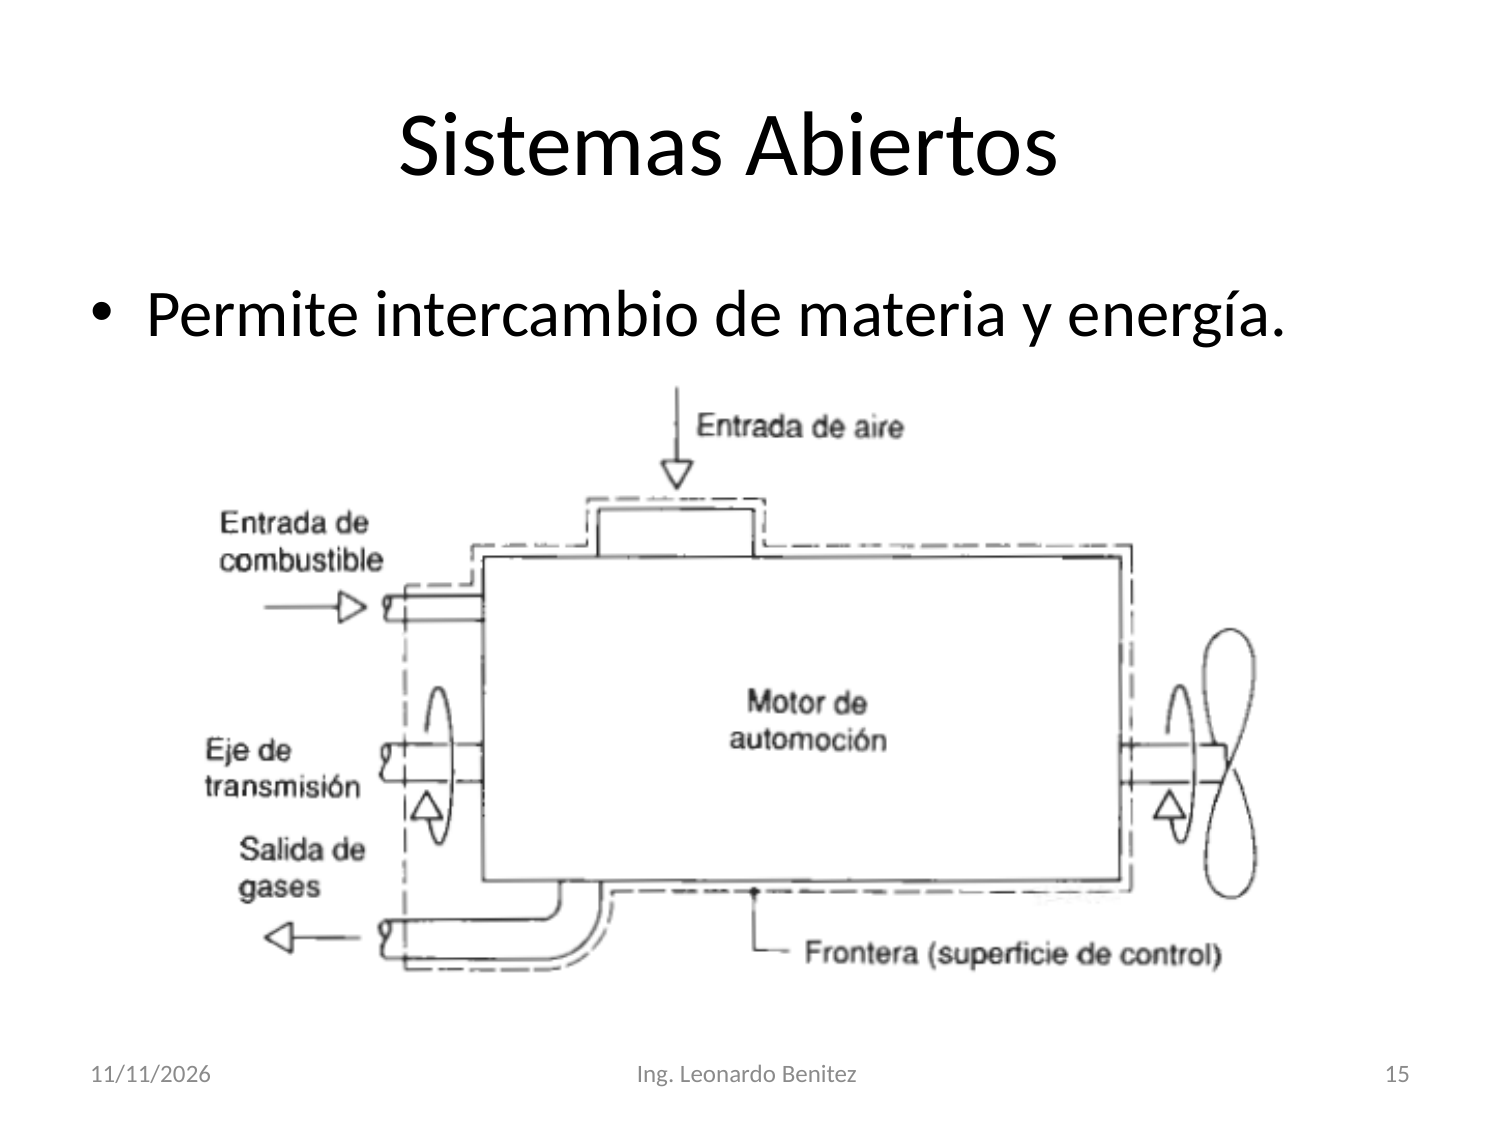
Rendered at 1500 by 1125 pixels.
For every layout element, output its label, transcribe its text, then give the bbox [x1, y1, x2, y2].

footer Ing. Leonardo Benitez [512, 1042, 988, 1103]
slide_number 15 [1074, 1042, 1425, 1103]
picture [100, 349, 1330, 1015]
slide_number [75, 1042, 425, 1103]
title Sistemas Abiertos [75, 45, 1425, 233]
list Permite intercambio de materia y energía. [75, 262, 1425, 1005]
